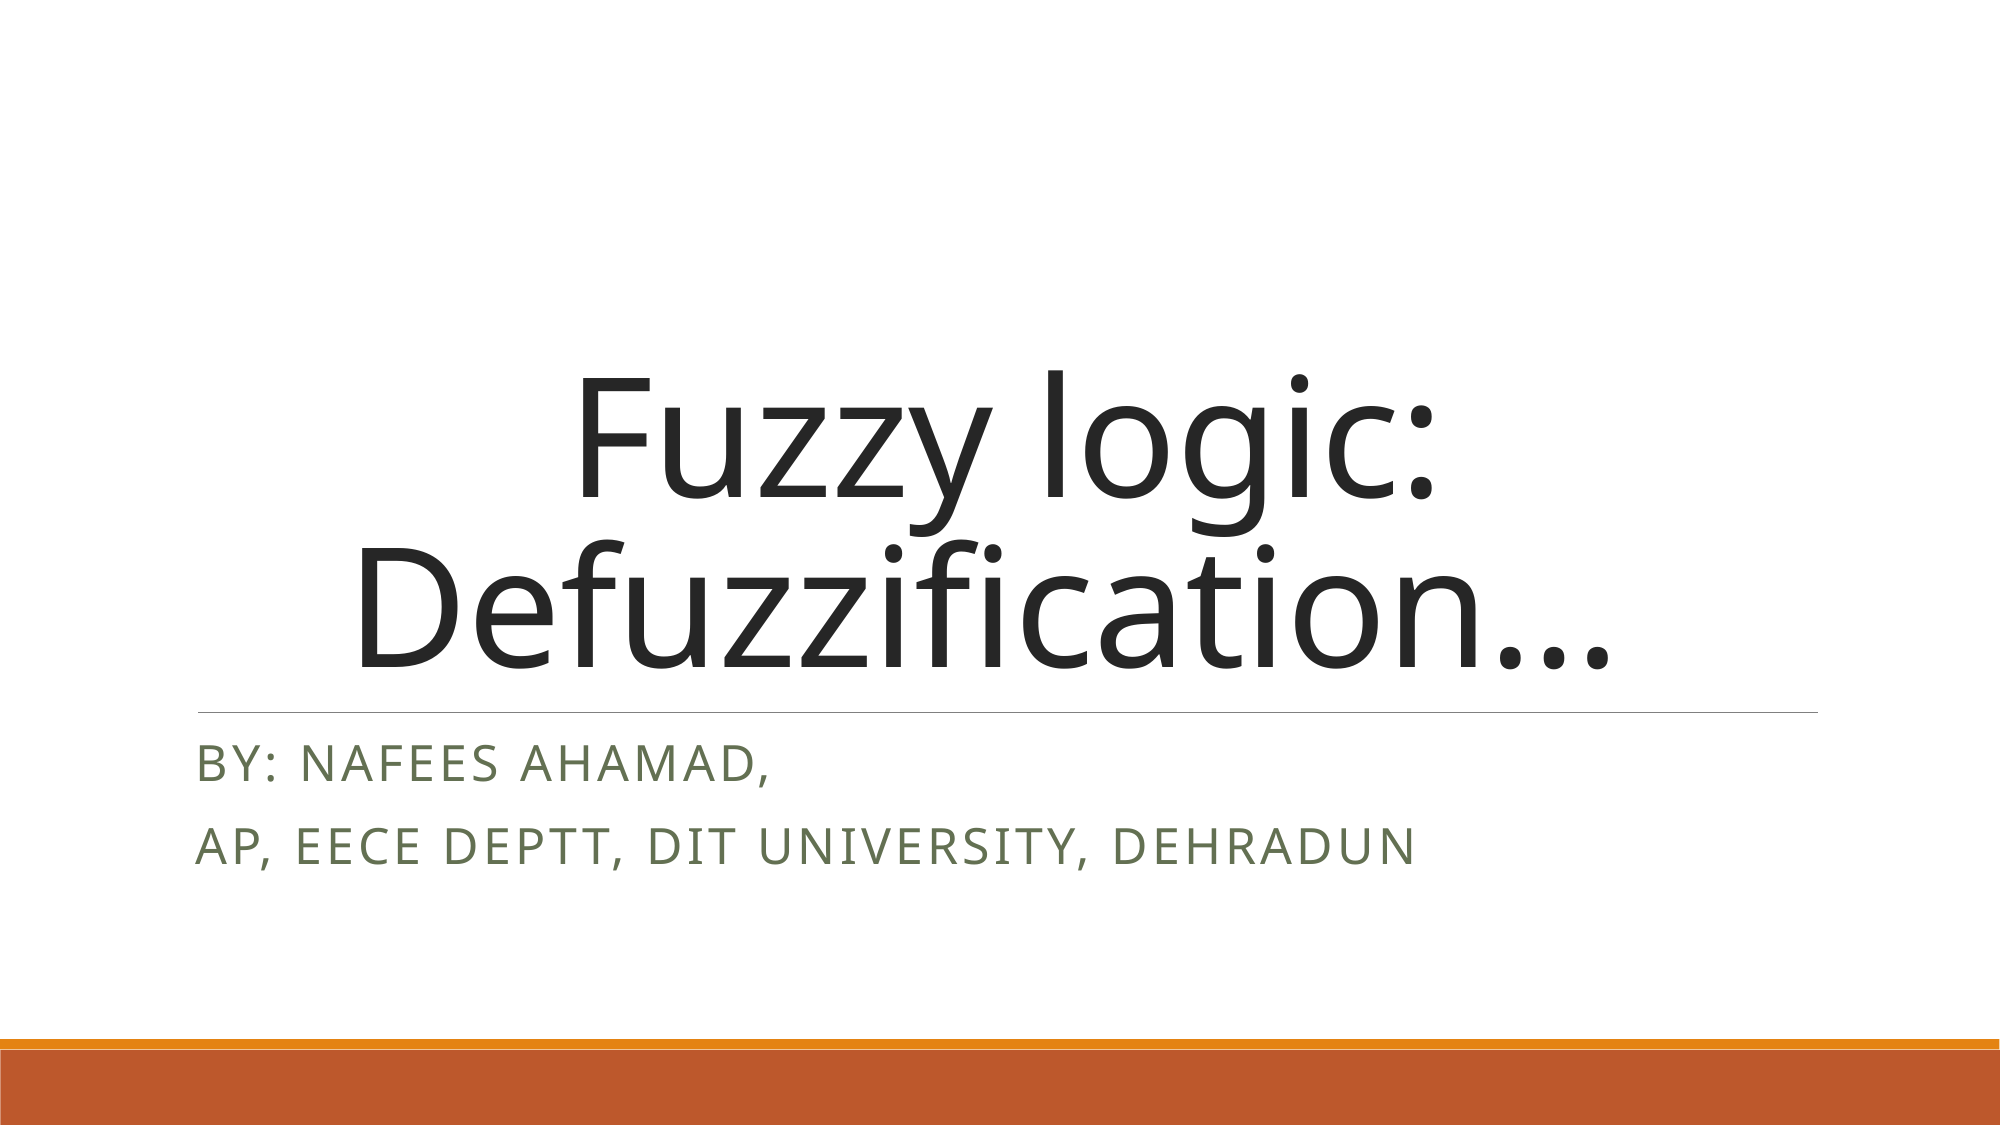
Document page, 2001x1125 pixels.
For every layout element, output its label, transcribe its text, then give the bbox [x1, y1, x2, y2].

subtitle By: nafees Ahamad, Ap, EECE deptt, Dit university, dehradun [180, 730, 1831, 919]
title Fuzzy logic: Defuzzification… [180, 124, 1830, 710]
